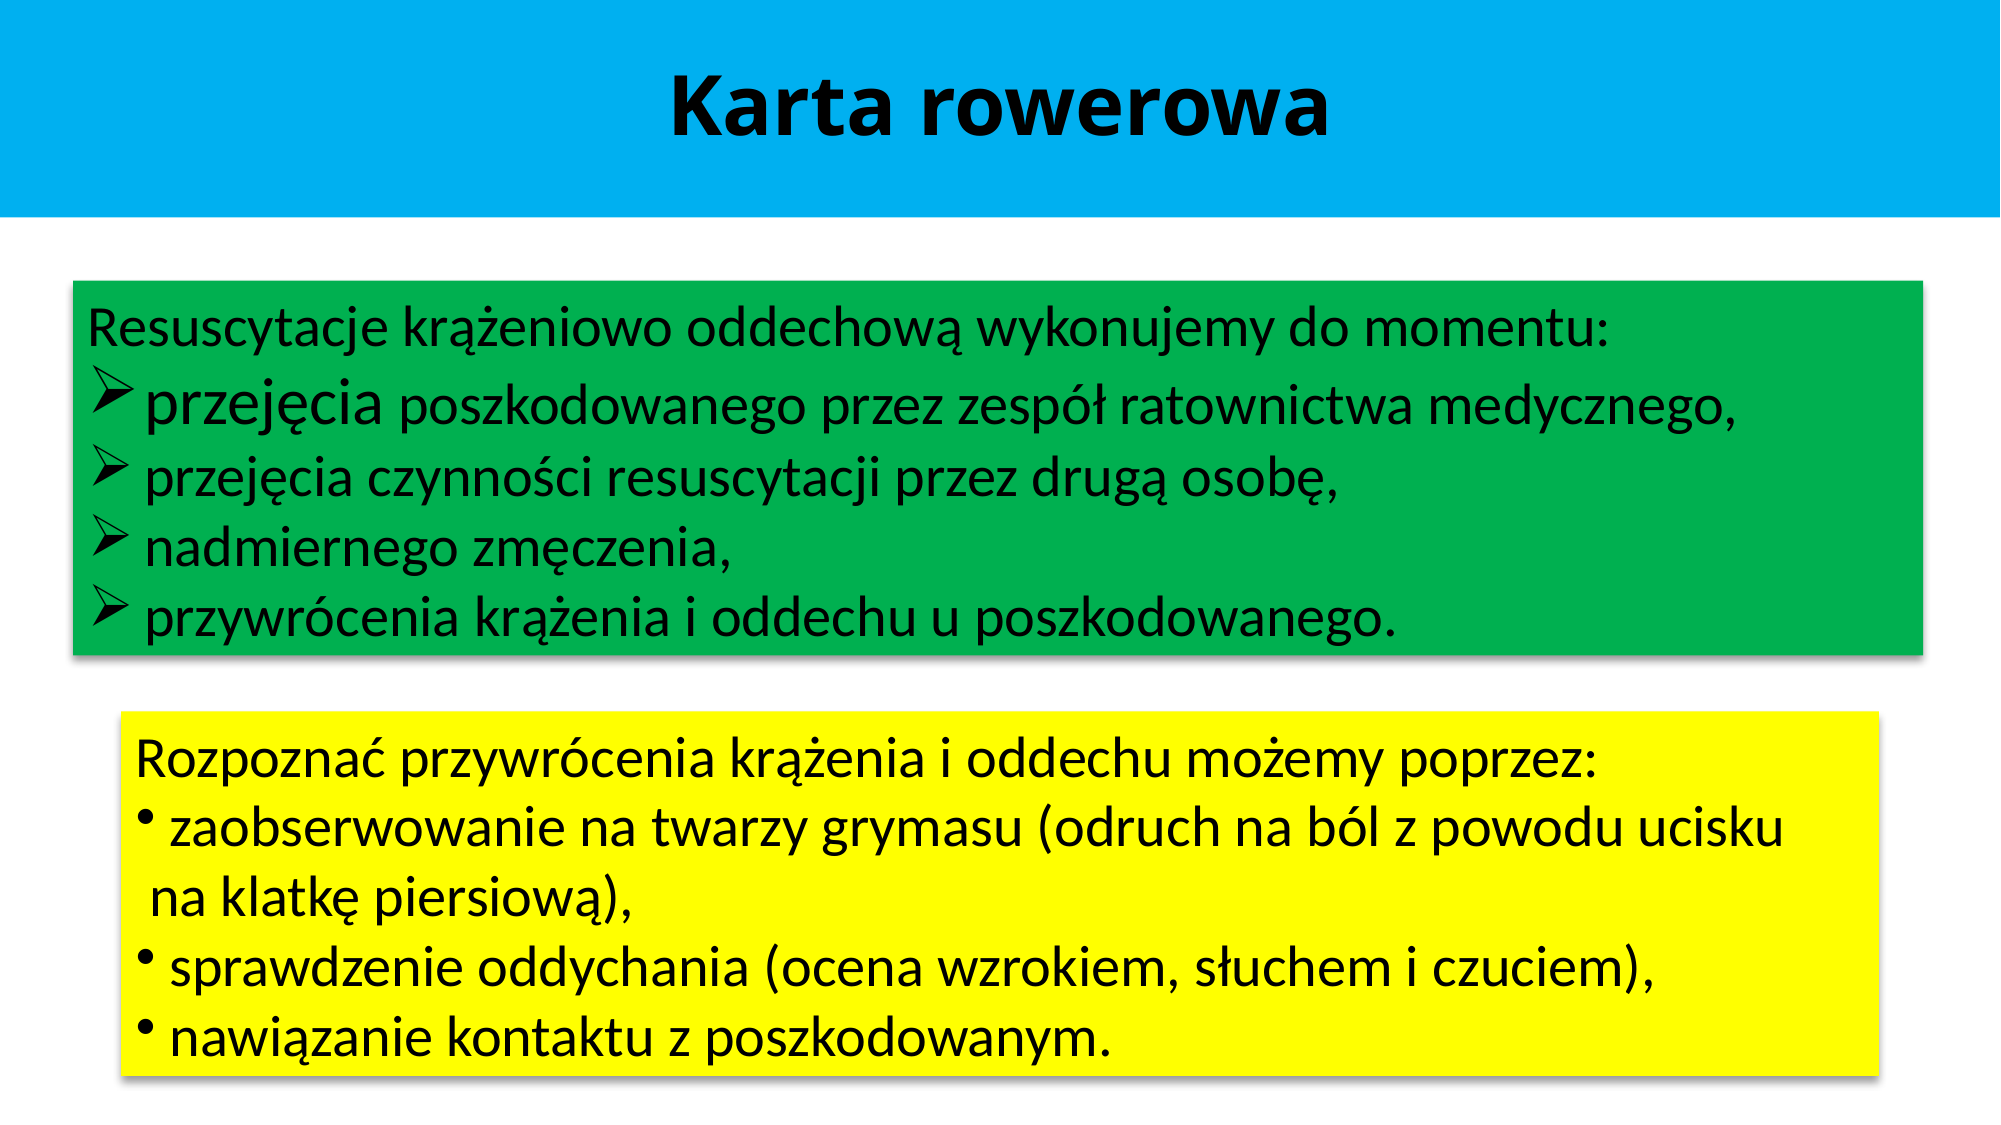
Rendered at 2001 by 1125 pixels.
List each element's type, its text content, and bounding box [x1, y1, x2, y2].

title Karta rowerowa [0, 0, 2000, 218]
text_box Rozpoznać przywrócenia krążenia i oddechu możemy poprzez: zaobserwowanie na twarzy grymasu (odruch na ból z powodu ucisku na klatkę piersiową), sprawdzenie oddychania (ocena wzrokiem, słuchem i czuciem), nawiązanie kontaktu z poszkodowanym. [121, 711, 1879, 1076]
text_box Resuscytacje krążeniowo oddechową wykonujemy do momentu: przejęcia poszkodowanego przez zespół ratownictwa medycznego, przejęcia czynności resuscytacji przez drugą osobę, nadmiernego zmęczenia, przywrócenia krążenia i oddechu u poszkodowanego. [73, 280, 1924, 656]
